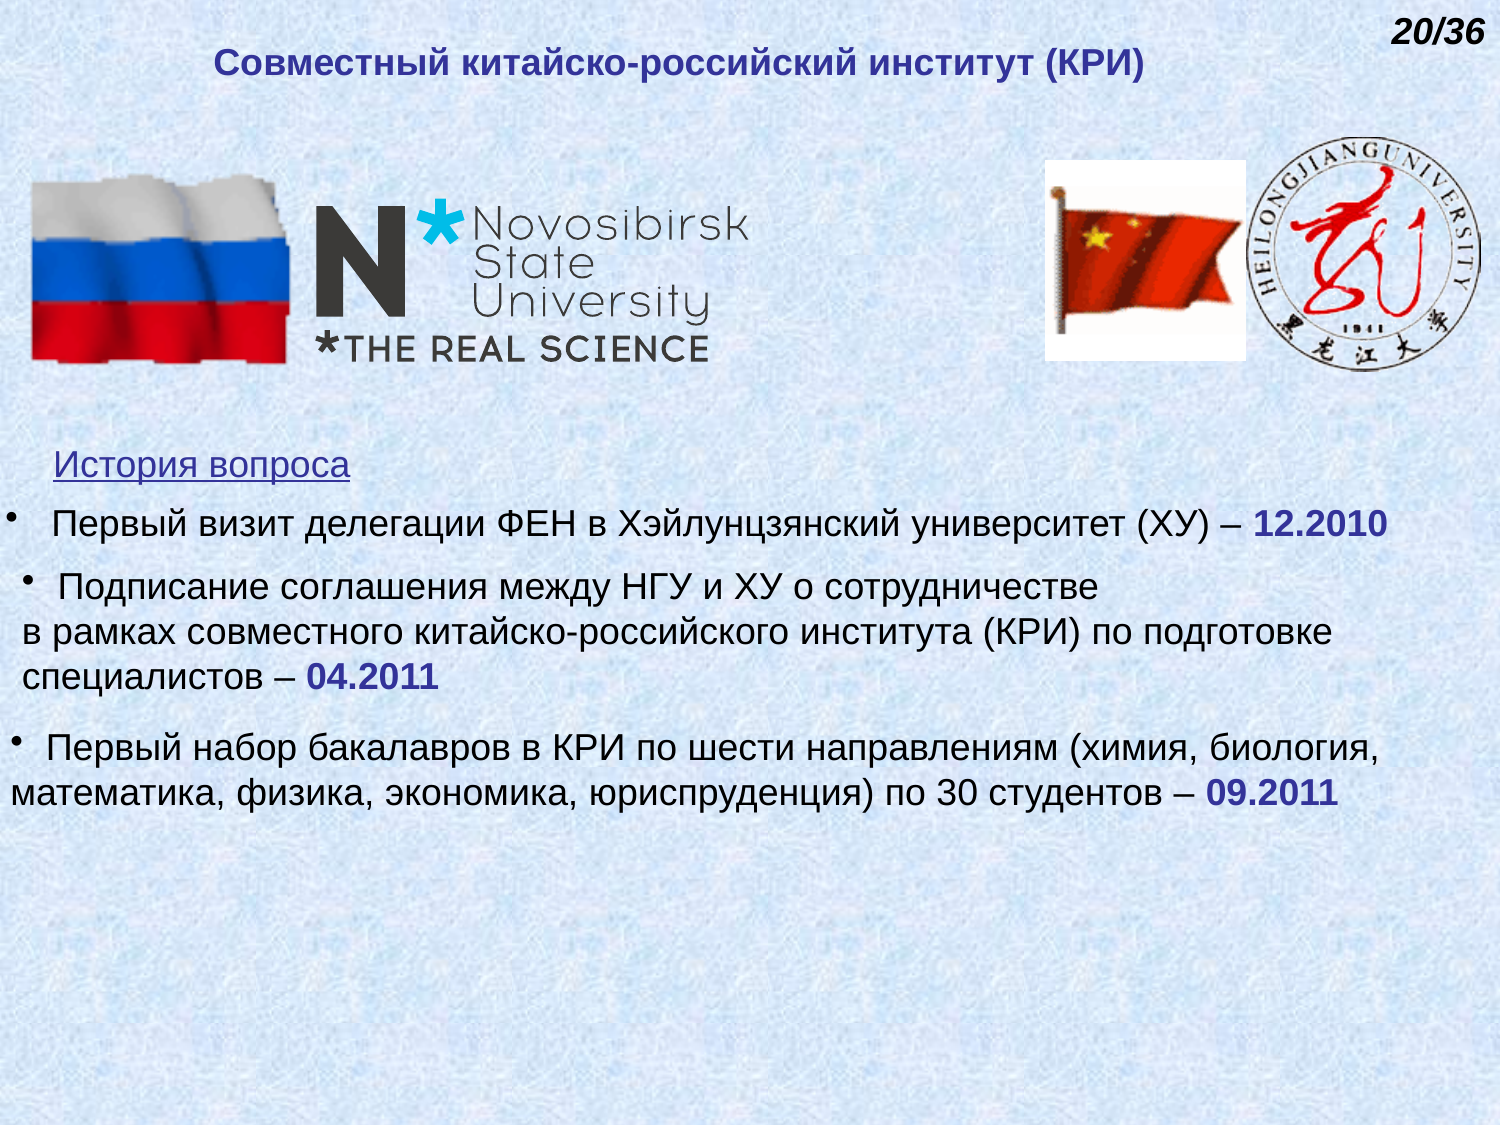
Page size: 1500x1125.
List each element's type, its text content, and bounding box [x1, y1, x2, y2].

text_box 20/36 [1376, 0, 1500, 60]
text_box История вопроса [38, 432, 366, 491]
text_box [312, 196, 749, 363]
text_box Совместный китайско-российский институт (КРИ) [198, 30, 1161, 91]
picture [0, 0, 1500, 1125]
text_box Первый набор бакалавров в КРИ по шести направлениям (химия, биология, математика, физика, экономика, юриспруденция) по 30 студентов – 09.2011 [0, 715, 1407, 821]
text_box Первый визит делегации ФЕН в Хэйлунцзянский университет (ХУ) – 12.2010 [0, 491, 1414, 552]
text_box Подписание соглашения между НГУ и ХУ о сотрудничестве в рамках совместного китайско-российского института (КРИ) по подготовке специалистов – 04.2011 [7, 554, 1360, 705]
